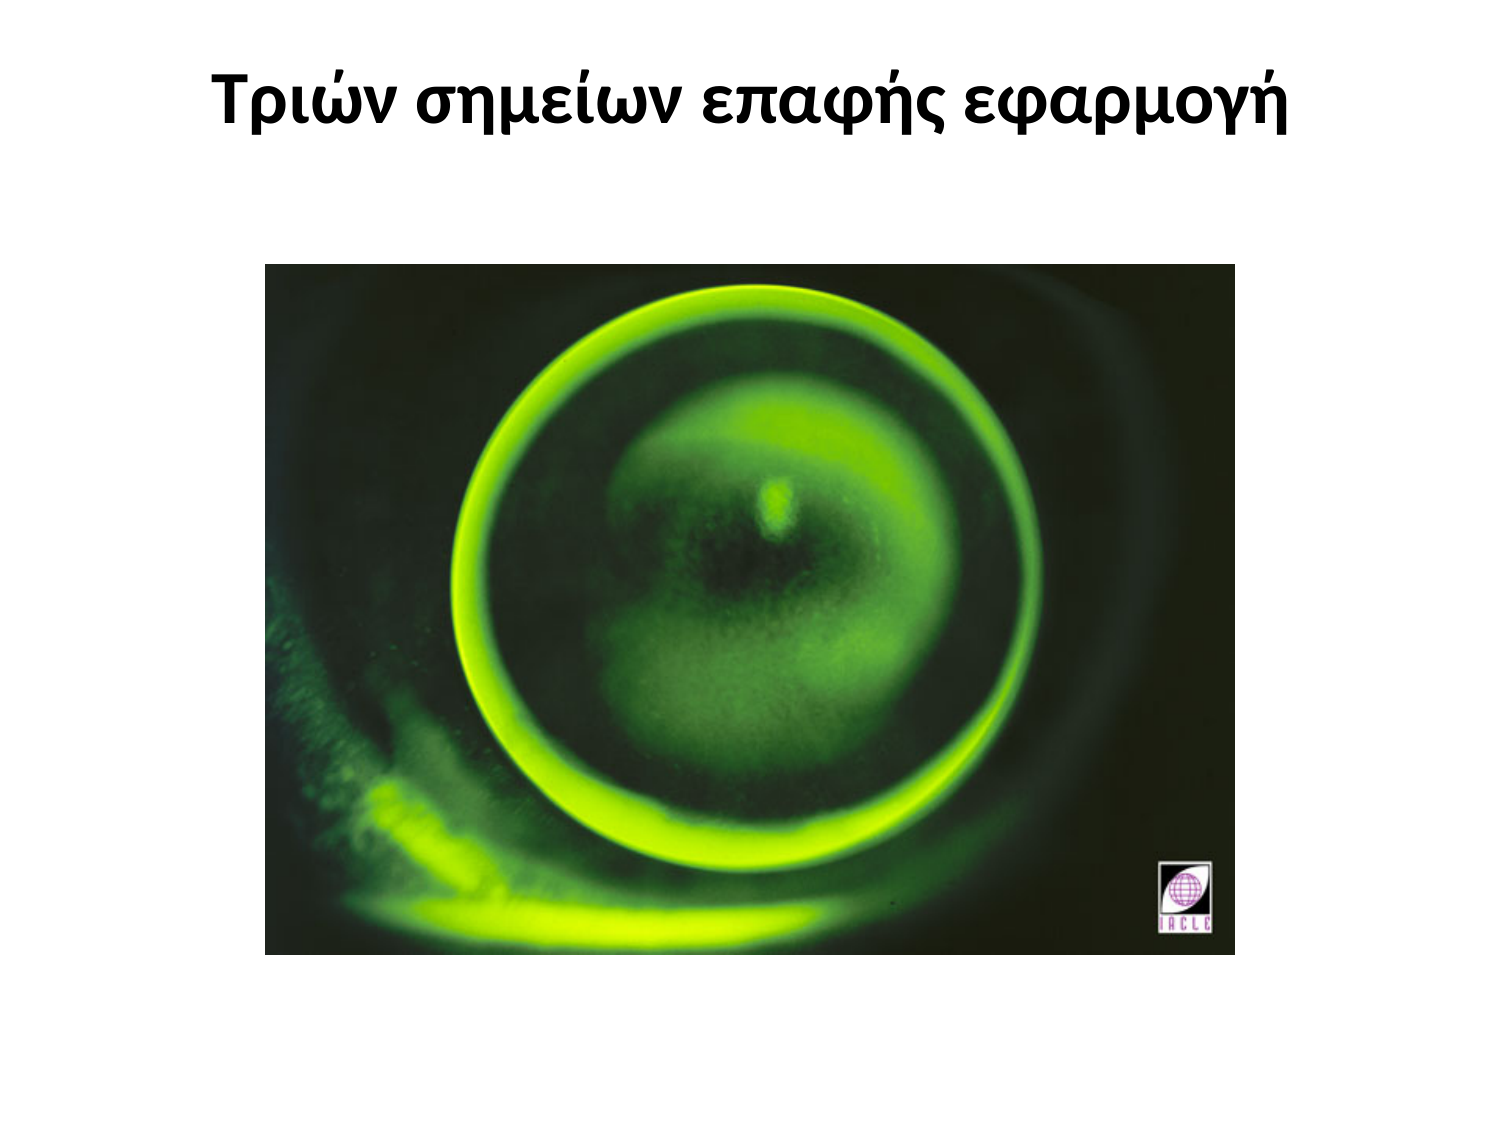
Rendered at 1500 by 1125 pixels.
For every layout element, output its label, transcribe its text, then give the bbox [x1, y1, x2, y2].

title Τριών σημείων επαφής εφαρμογή [76, 19, 1427, 169]
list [265, 264, 1235, 956]
